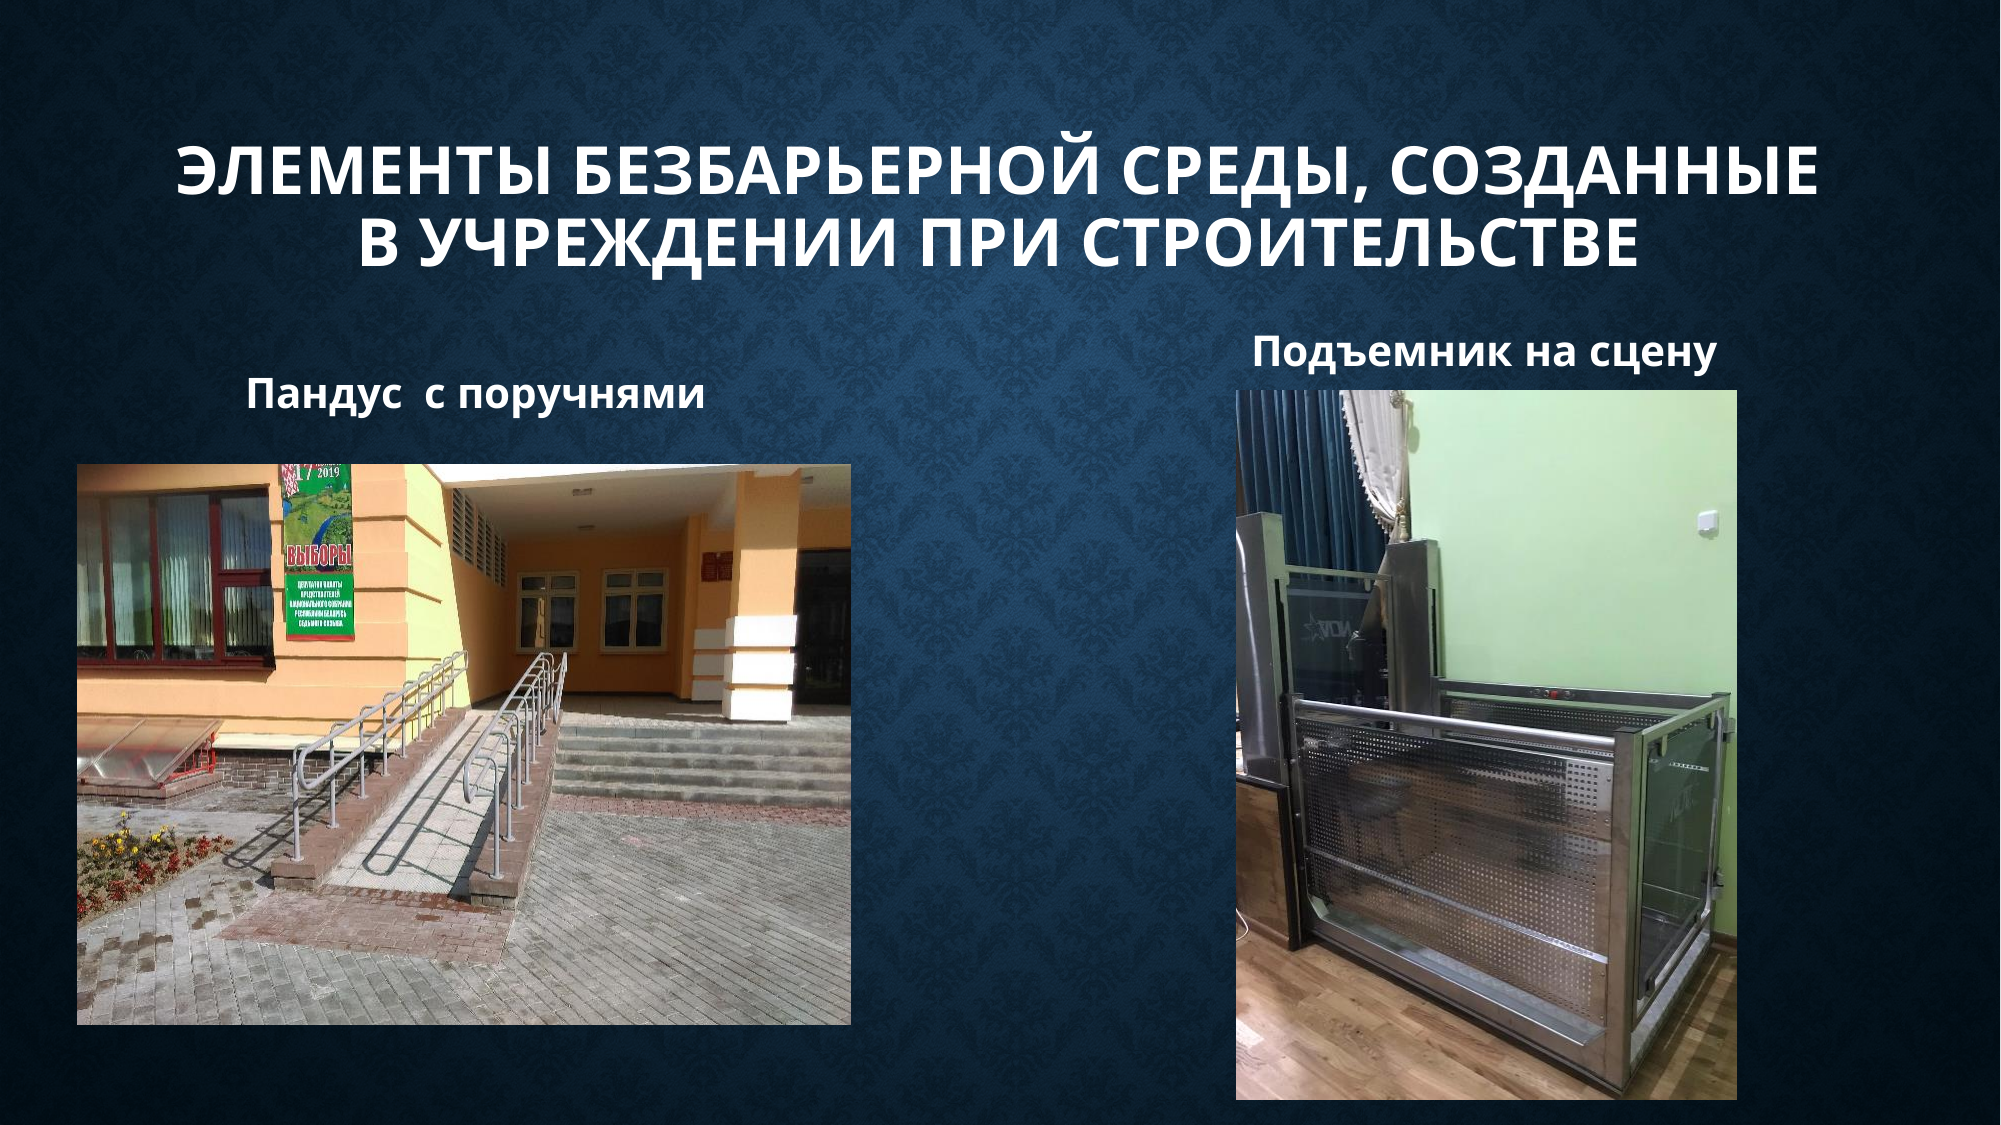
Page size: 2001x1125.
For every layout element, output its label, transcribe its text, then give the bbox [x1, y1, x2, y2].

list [1236, 389, 1738, 1101]
list Пандус с поручнями [230, 358, 764, 425]
list Подъемник на сцену [1155, 316, 1814, 383]
picture [77, 464, 852, 1026]
title Элементы безбарьерной среды, созданные в учреждении при строительстве [149, 99, 1849, 318]
